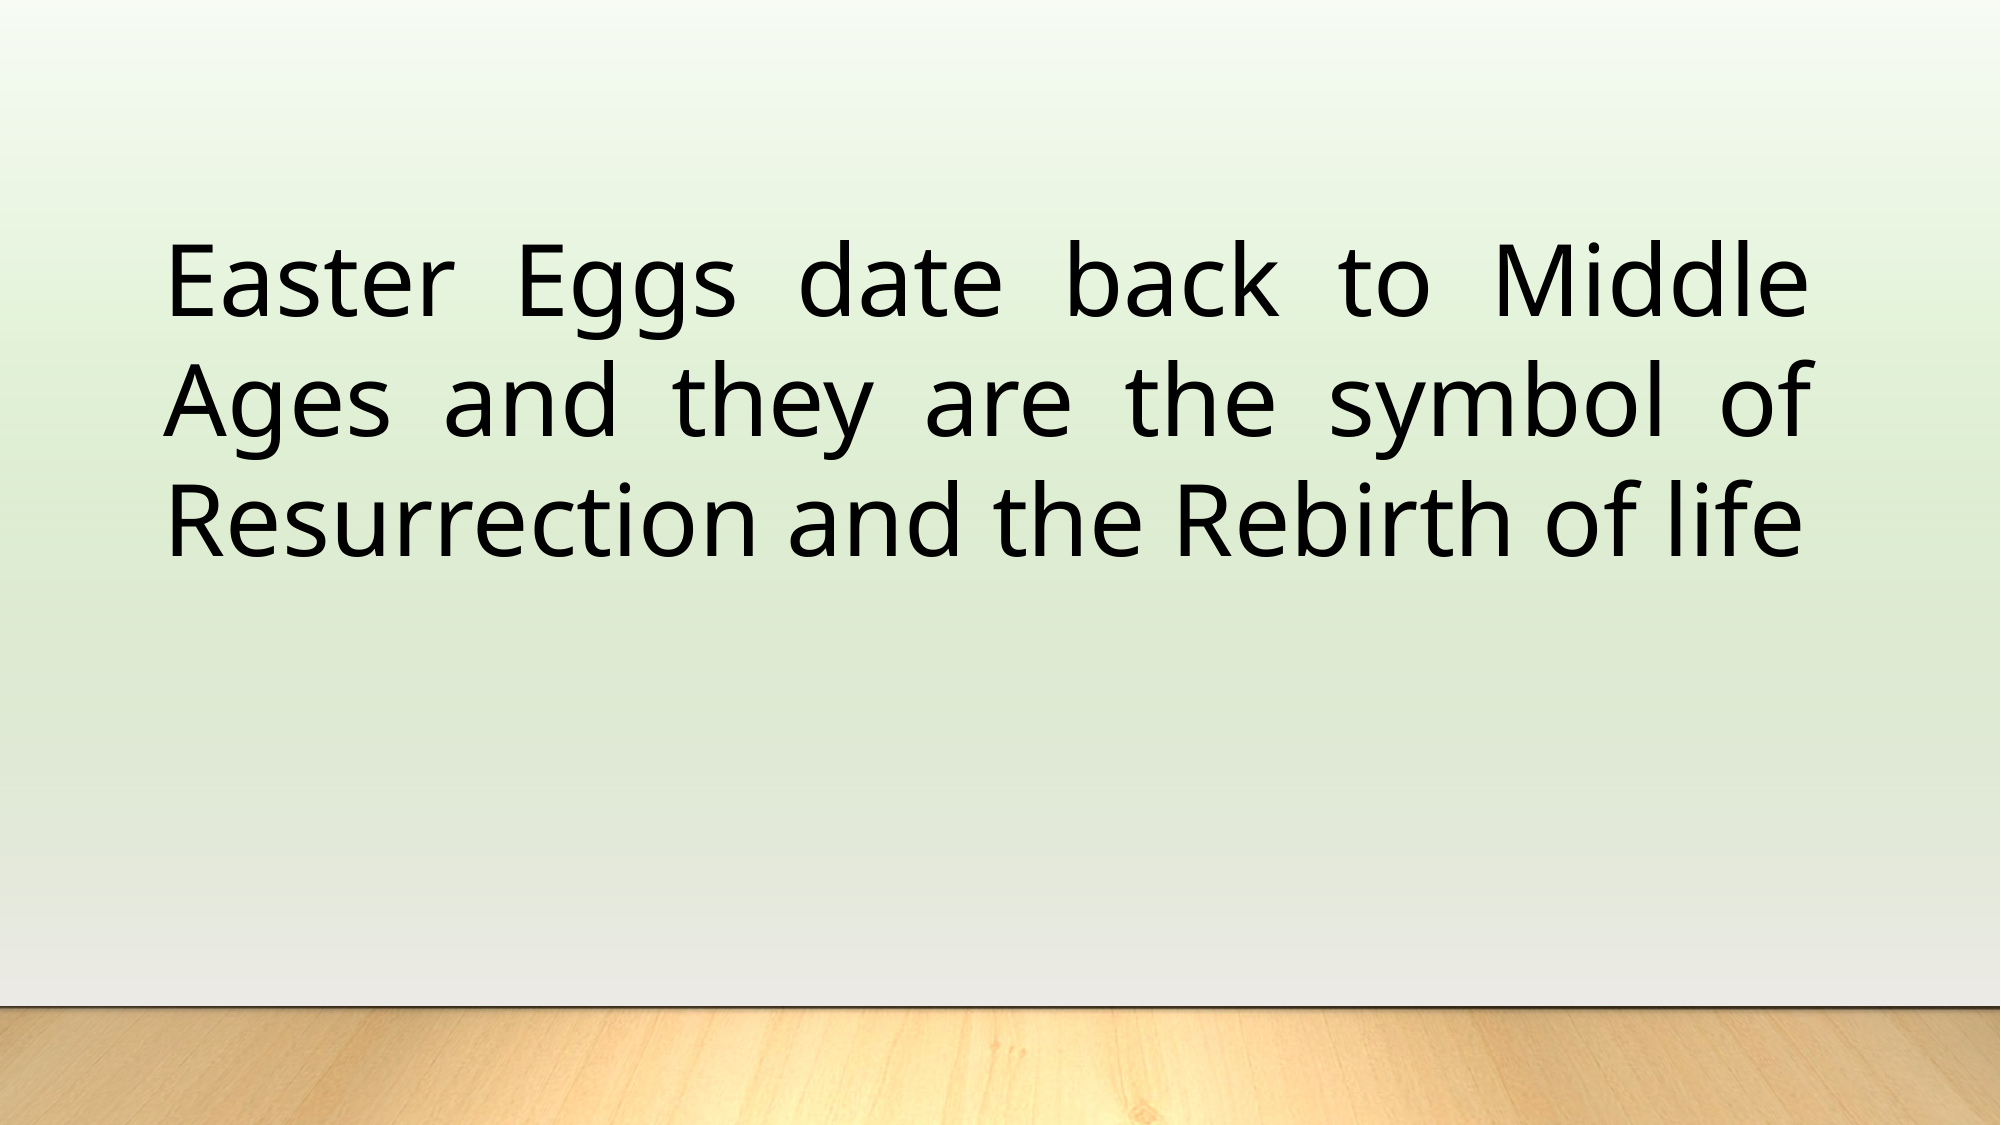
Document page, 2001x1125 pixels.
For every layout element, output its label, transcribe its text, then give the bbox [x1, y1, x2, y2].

picture [0, 1006, 2000, 1125]
text_box Easter Eggs date back to Middle Ages and they are the symbol of Resurrection and the Rebirth of life [148, 208, 1829, 584]
